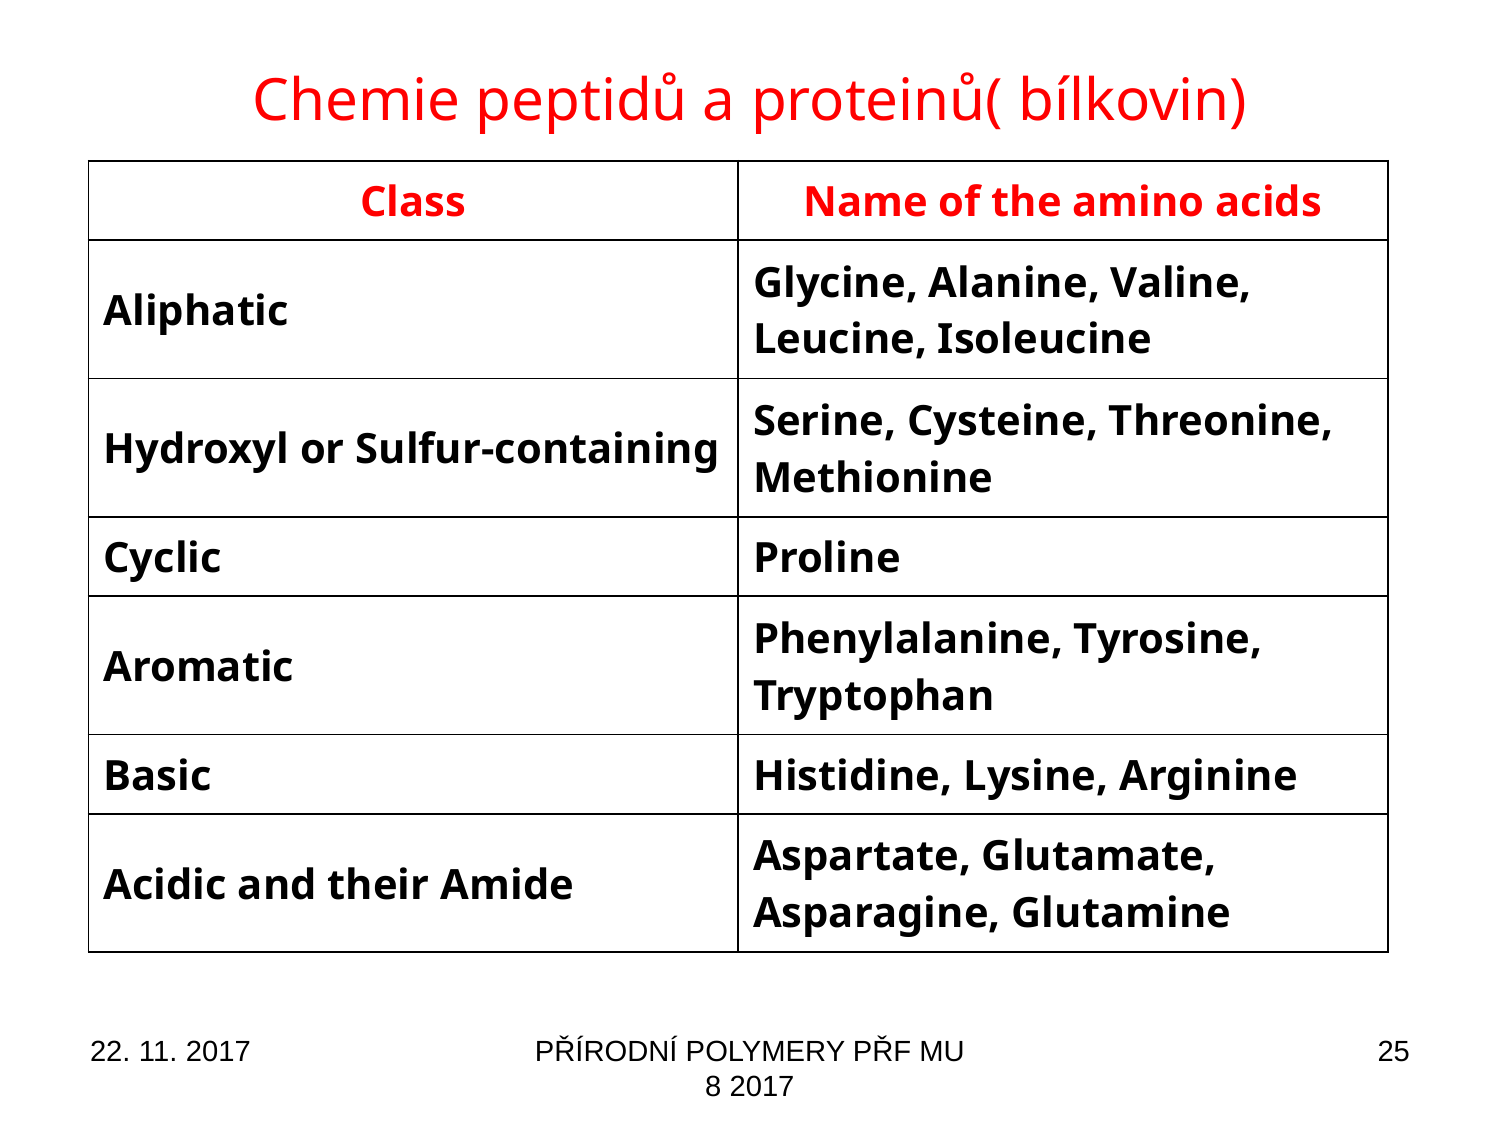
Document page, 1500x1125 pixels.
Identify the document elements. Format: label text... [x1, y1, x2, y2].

table_cell Serine, Cysteine, Threonine, Methionine [739, 379, 1387, 516]
table_header Class [89, 162, 737, 239]
table_cell Acidic and their Amide [89, 815, 737, 951]
table_header Name of the amino acids [739, 162, 1387, 239]
slide_number 25 [1074, 1024, 1426, 1103]
table_cell Basic [89, 735, 737, 813]
table_cell Hydroxyl or Sulfur-containing [89, 379, 737, 516]
table_cell Aromatic [89, 597, 737, 734]
table_cell Proline [739, 518, 1387, 595]
table_cell Aliphatic [89, 241, 737, 378]
table_cell Phenylalanine, Tyrosine, Tryptophan [739, 597, 1387, 734]
table_cell Cyclic [89, 518, 737, 595]
slide_number 22. 11. 2017 [74, 1024, 426, 1103]
table_cell Glycine, Alanine, Valine, Leucine, Isoleucine [739, 241, 1387, 378]
table_cell Aspartate, Glutamate, Asparagine, Glutamine [739, 815, 1387, 951]
title Chemie peptidů a proteinů( bílkovin) [74, 44, 1426, 150]
table_cell Histidine, Lysine, Arginine [739, 735, 1387, 813]
footer PŘÍRODNÍ POLYMERY PŘF MU 8 2017 [512, 1024, 988, 1103]
